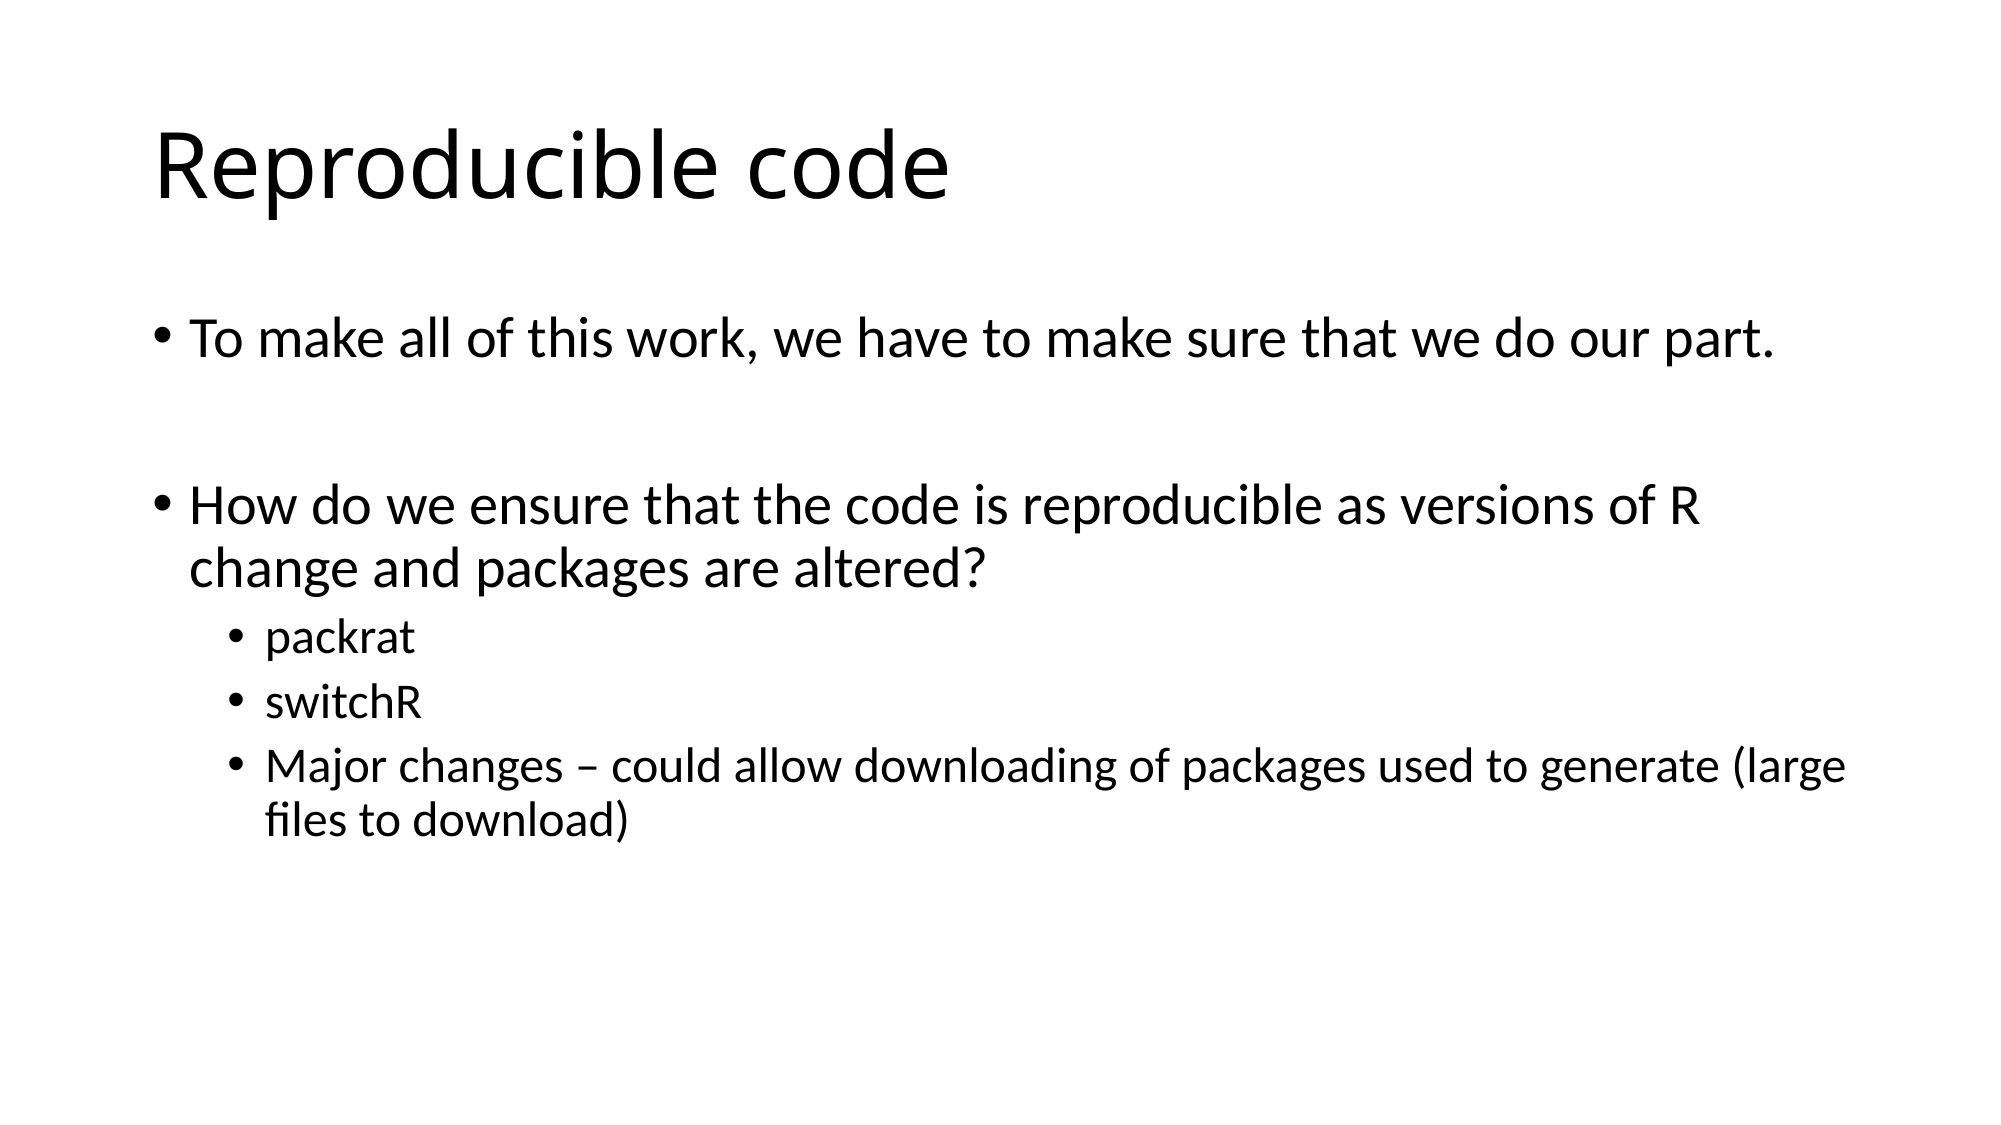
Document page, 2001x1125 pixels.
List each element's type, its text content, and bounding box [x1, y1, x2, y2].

title Reproducible code [137, 59, 1863, 278]
list To make all of this work, we have to make sure that we do our part. How do we ensure that the code is reproducible as versions of R change and packages are altered? packrat switchR Major changes – could allow downloading of packages used to generate (large files to download) [137, 299, 1863, 1014]
